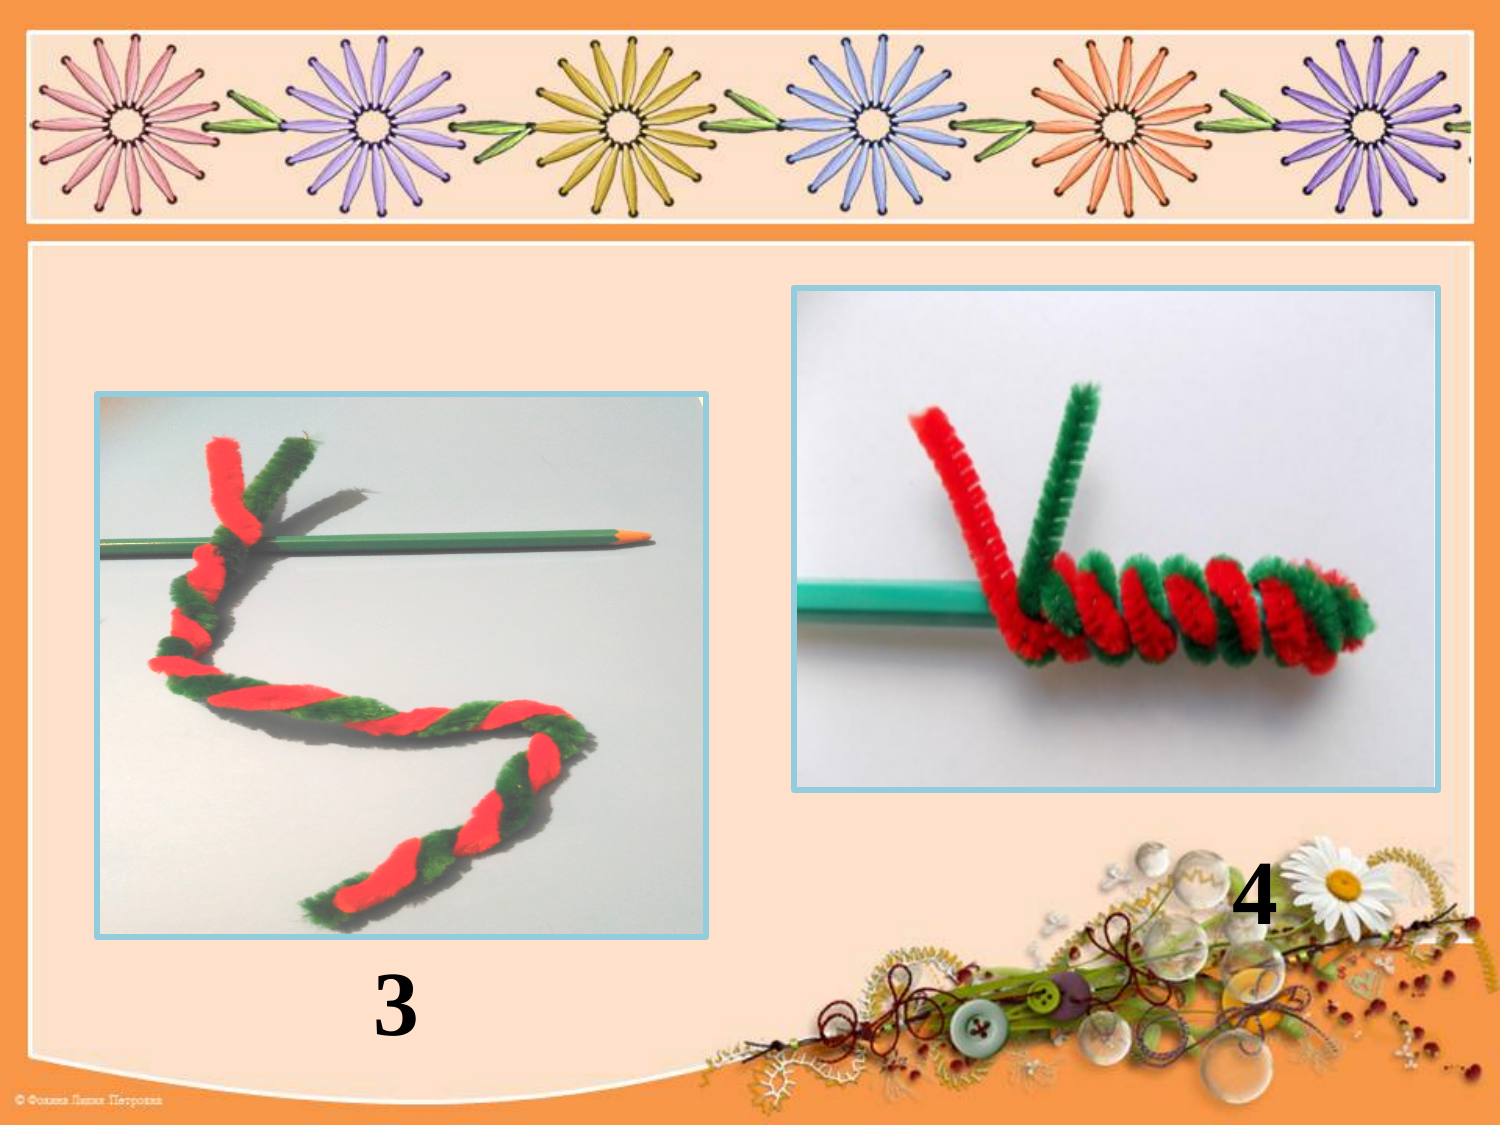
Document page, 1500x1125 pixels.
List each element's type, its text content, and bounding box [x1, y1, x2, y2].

picture [0, 0, 1500, 1125]
title 4 3 [88, 716, 94, 904]
title 4 3 [709, 716, 1439, 904]
